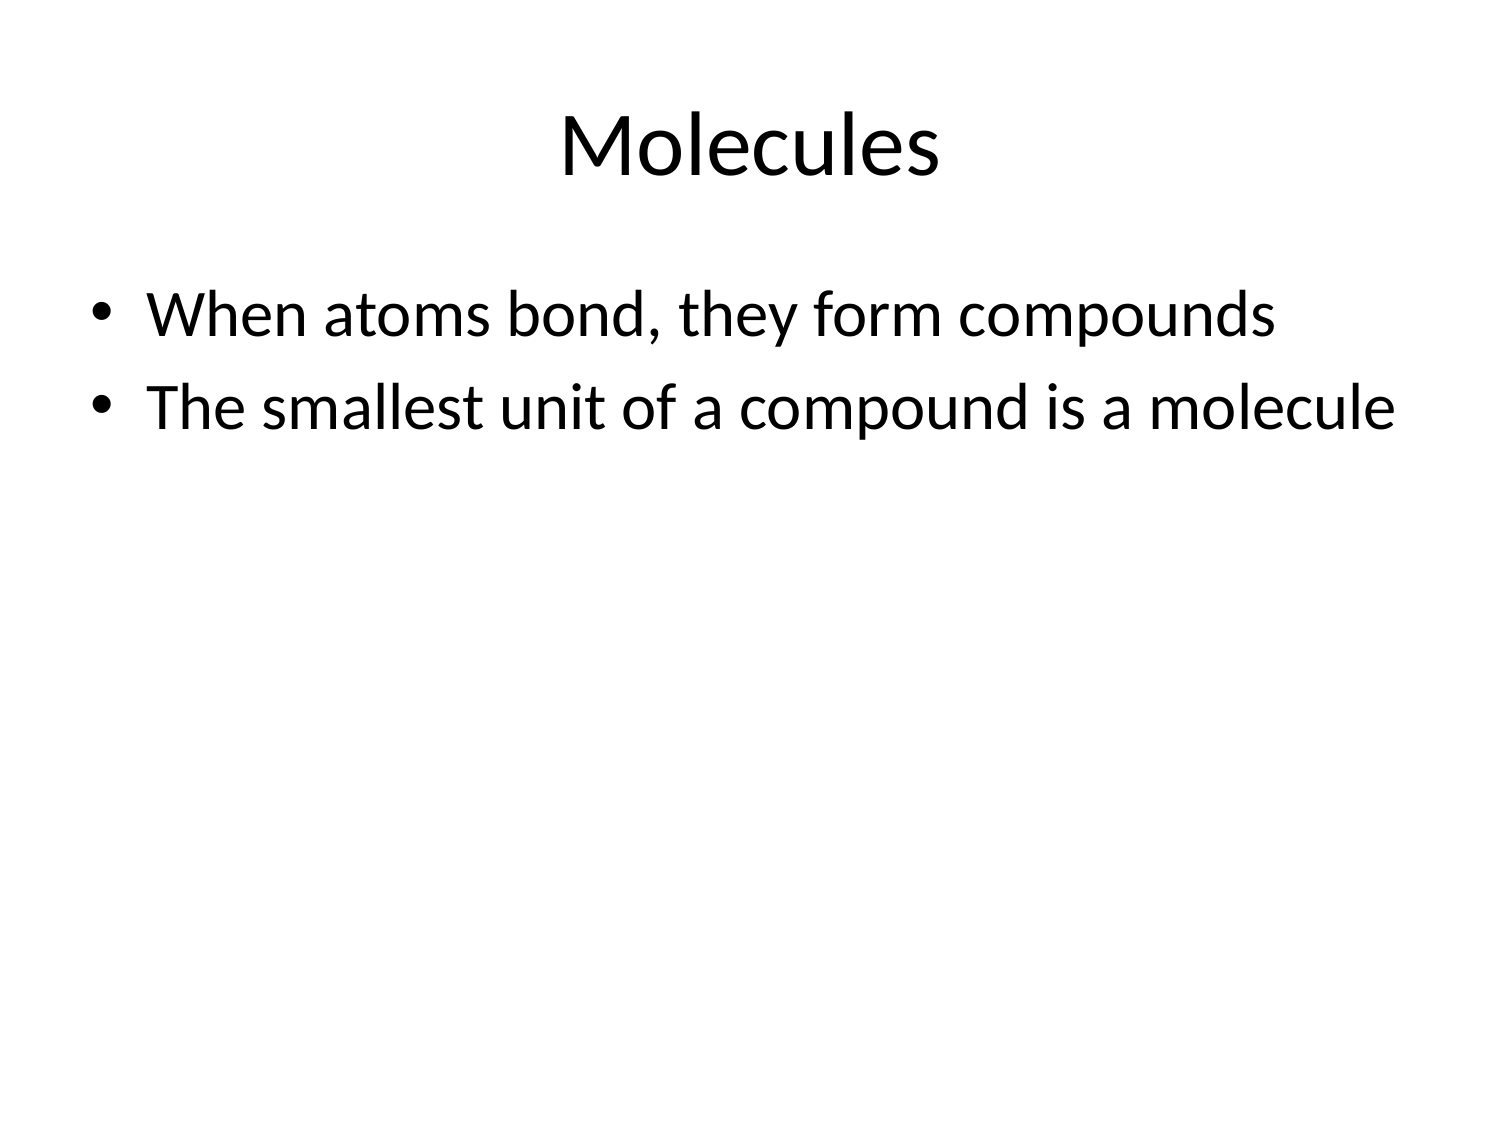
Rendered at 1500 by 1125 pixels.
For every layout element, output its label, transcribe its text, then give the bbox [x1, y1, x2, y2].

title Molecules [75, 45, 1425, 233]
list When atoms bond, they form compounds The smallest unit of a compound is a molecule [75, 262, 1425, 1005]
